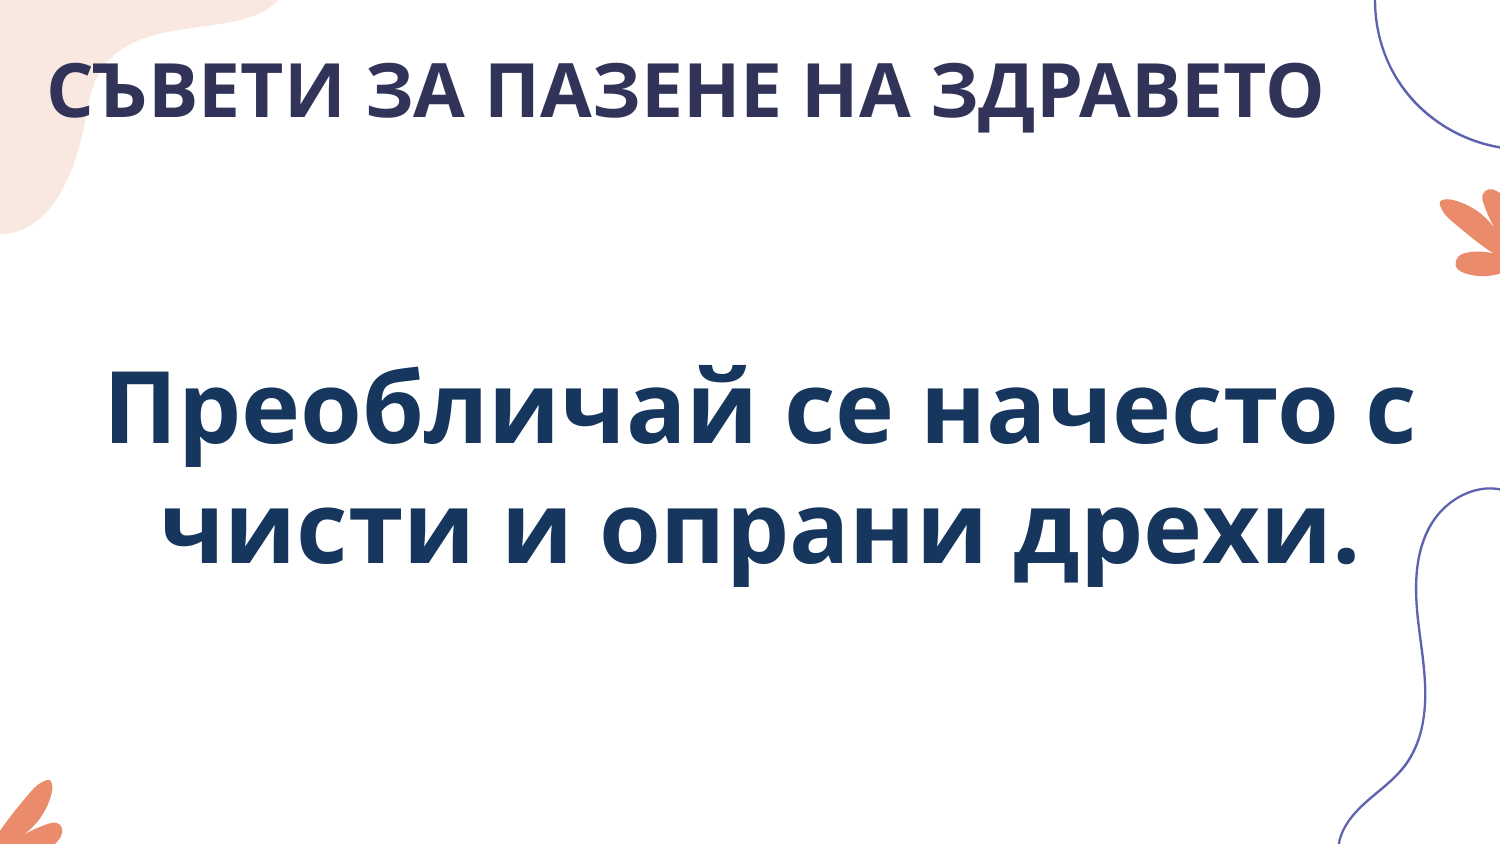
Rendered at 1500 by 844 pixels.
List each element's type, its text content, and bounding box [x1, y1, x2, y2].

title СЪВЕТИ ЗА ПАЗЕНЕ НА ЗДРАВЕТО [31, 40, 1500, 135]
text_box Преобличай се начесто с чисти и опрани дрехи. [75, 335, 1446, 591]
